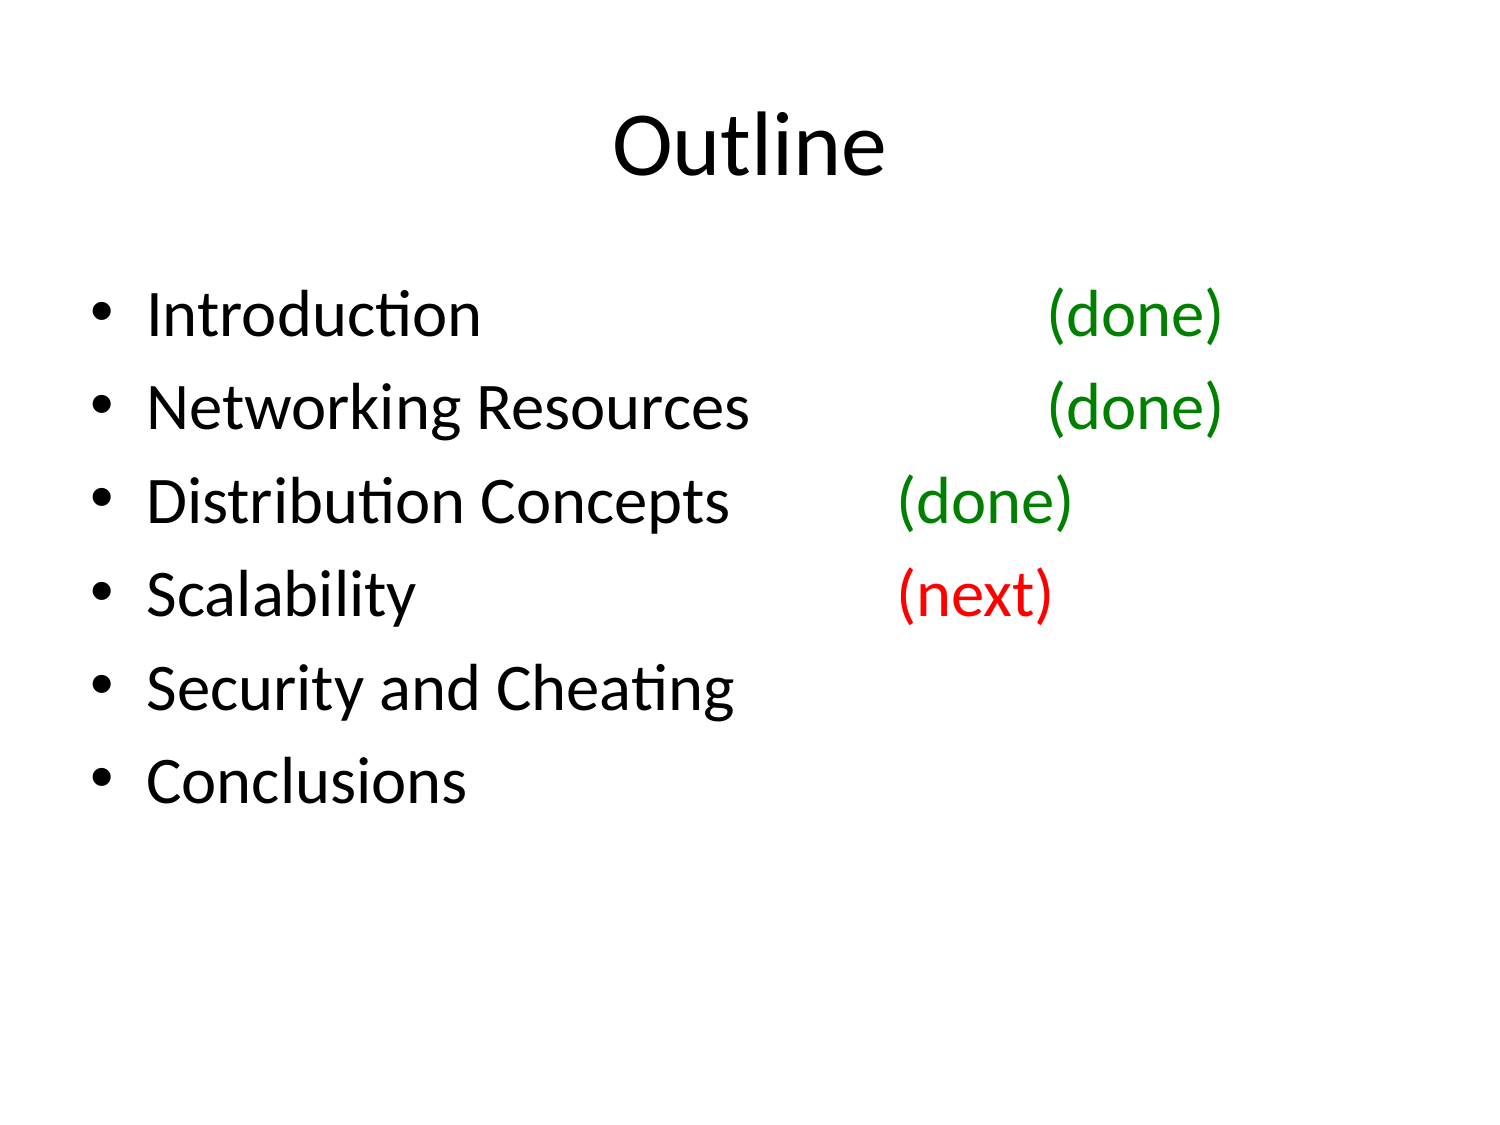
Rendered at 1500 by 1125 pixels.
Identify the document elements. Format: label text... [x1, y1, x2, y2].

title Outline [75, 45, 1425, 233]
list Introduction (done) Networking Resources (done) Distribution Concepts (done) Scalability (next) Security and Cheating Conclusions [75, 262, 1425, 1005]
